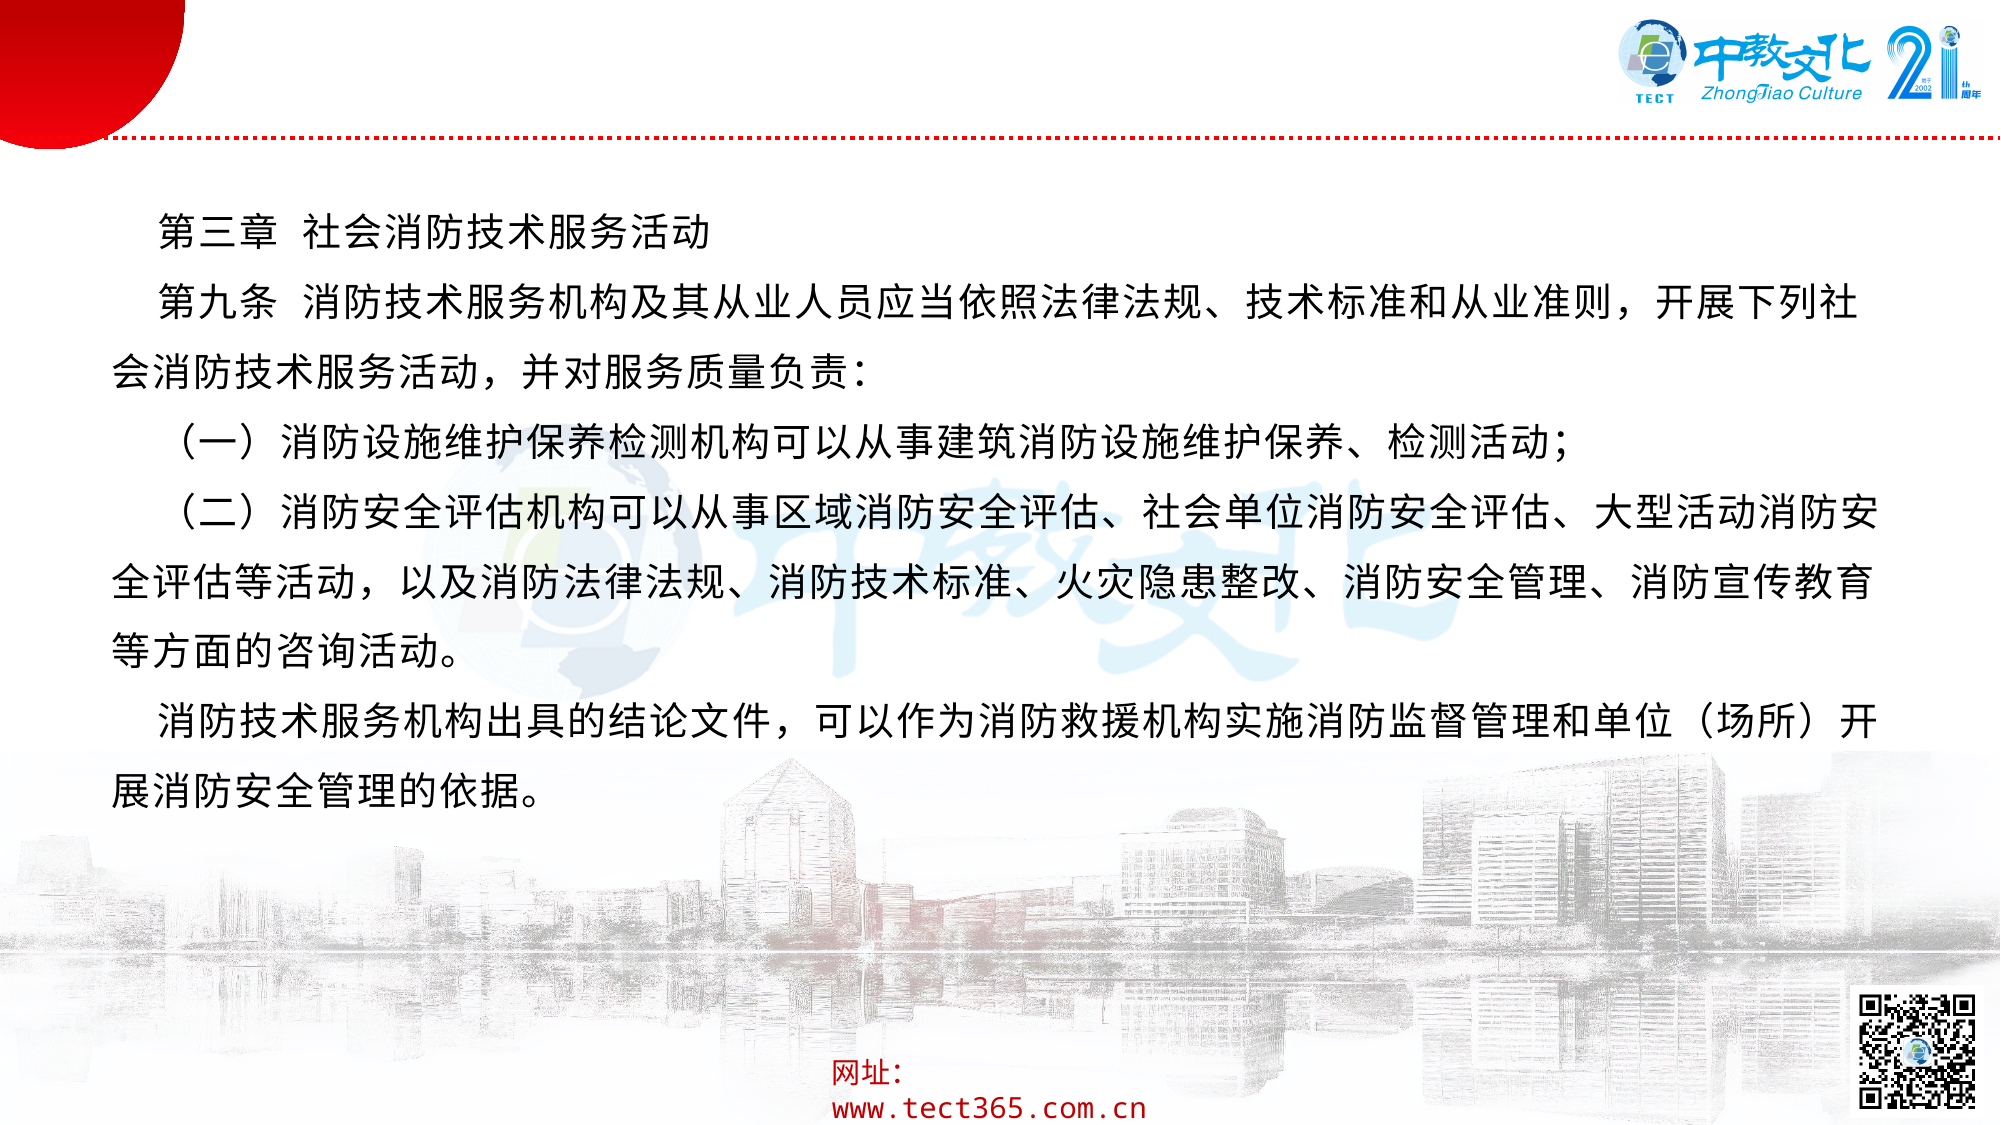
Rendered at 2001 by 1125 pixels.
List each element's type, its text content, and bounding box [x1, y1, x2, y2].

picture [1850, 985, 1984, 1118]
list 第三章 社会消防技术服务活动 第九条 消防技术服务机构及其从业人员应当依照法律法规、技术标准和从业准则，开展下列社会消防技术服务活动，并对服务质量负责： （一）消防设施维护保养检测机构可以从事建筑消防设施维护保养、检测活动； （二）消防安全评估机构可以从事区域消防安全评估、社会单位消防安全评估、大型活动消防安全评估等活动，以及消防法律法规、消防技术标准、火灾隐患整改、消防安全管理、消防宣传教育等方面的咨询活动。 消防技术服务机构出具的结论文件，可以作为消防救援机构实施消防监督管理和单位（场所）开展消防安全管理的依据。 [97, 177, 1906, 1020]
picture [1618, 19, 1984, 103]
